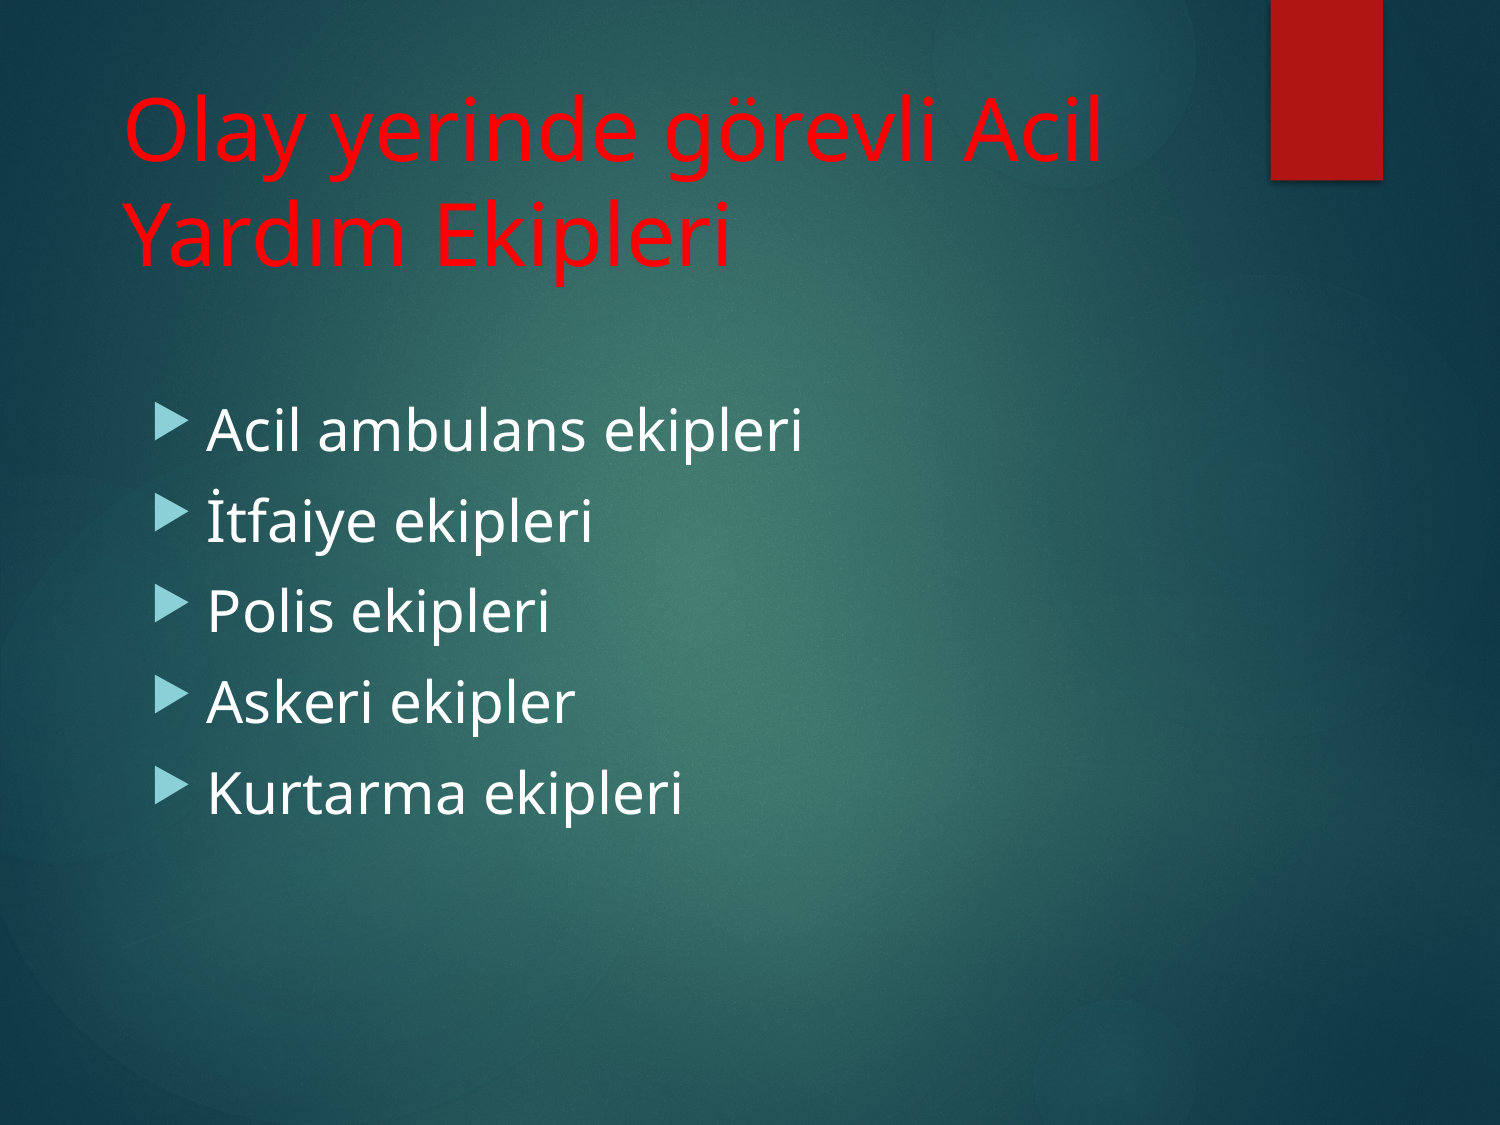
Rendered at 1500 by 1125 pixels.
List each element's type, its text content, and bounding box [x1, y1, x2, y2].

title Olay yerinde görevli Acil Yardım Ekipleri [107, 66, 1266, 297]
list Acil ambulans ekipleri İtfaiye ekipleri Polis ekipleri Askeri ekipler Kurtarma ekipleri [135, 385, 1237, 1074]
